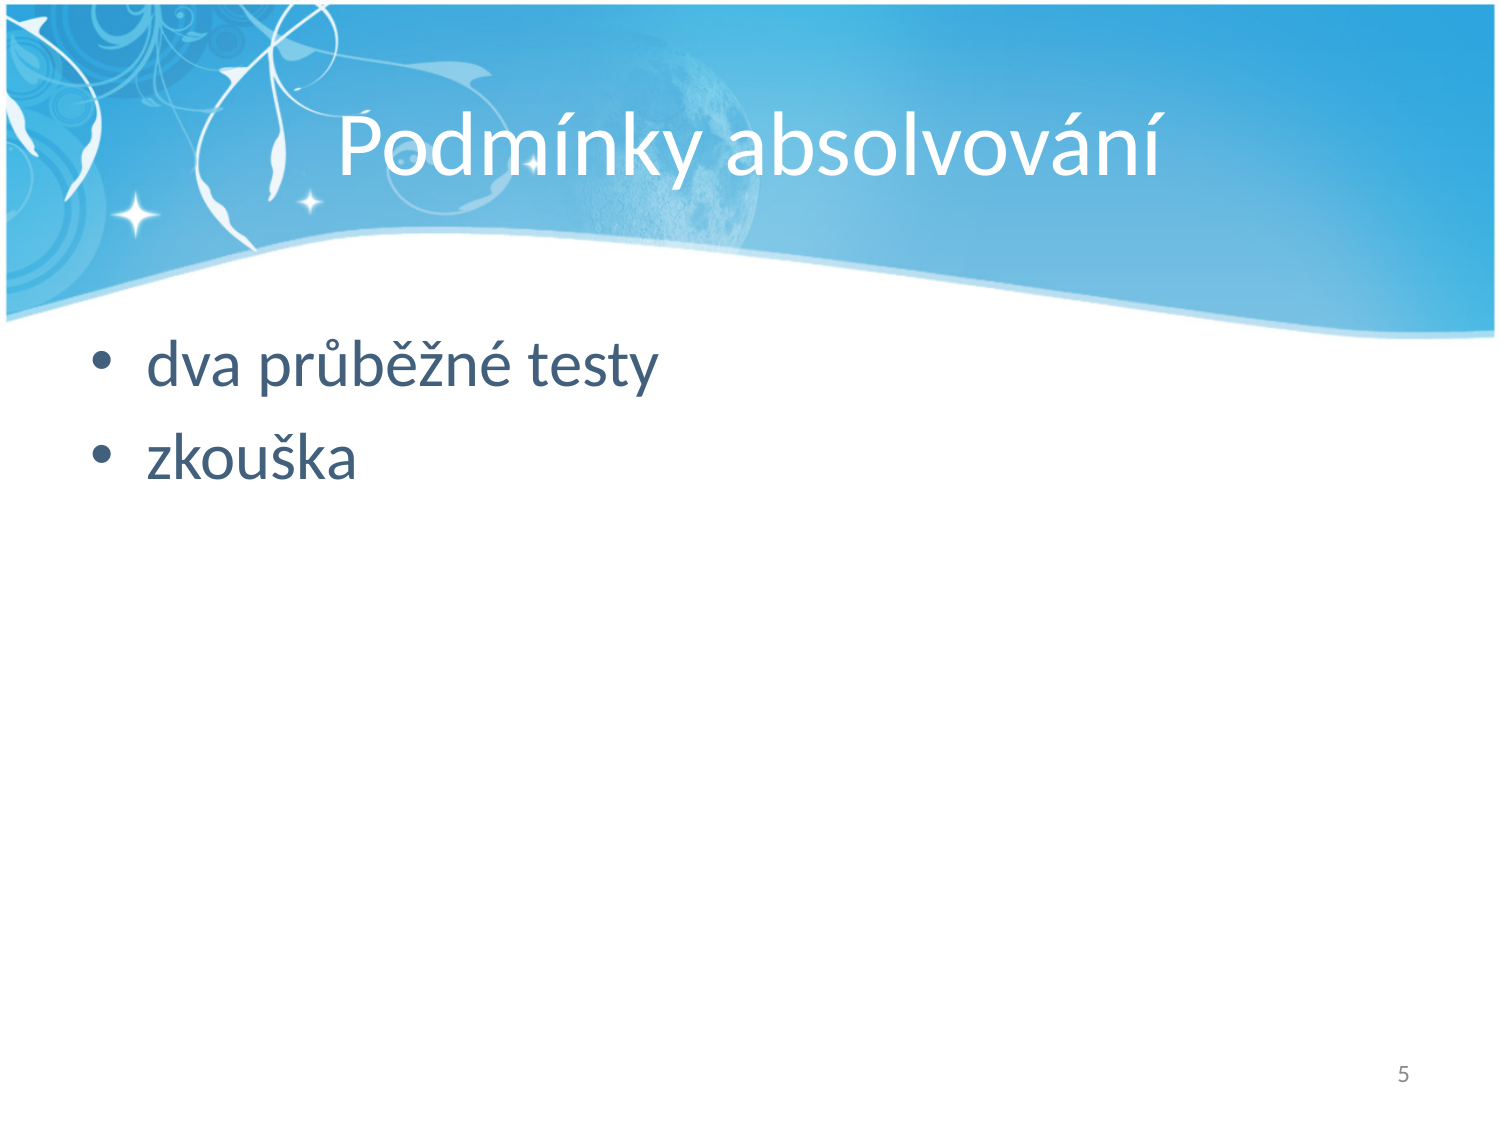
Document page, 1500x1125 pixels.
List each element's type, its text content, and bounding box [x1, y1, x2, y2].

slide_number 5 [1074, 1042, 1425, 1103]
picture [0, 0, 1500, 1125]
title Podmínky absolvování [74, 44, 1426, 233]
list dva průběžné testy zkouška [74, 311, 1426, 1055]
